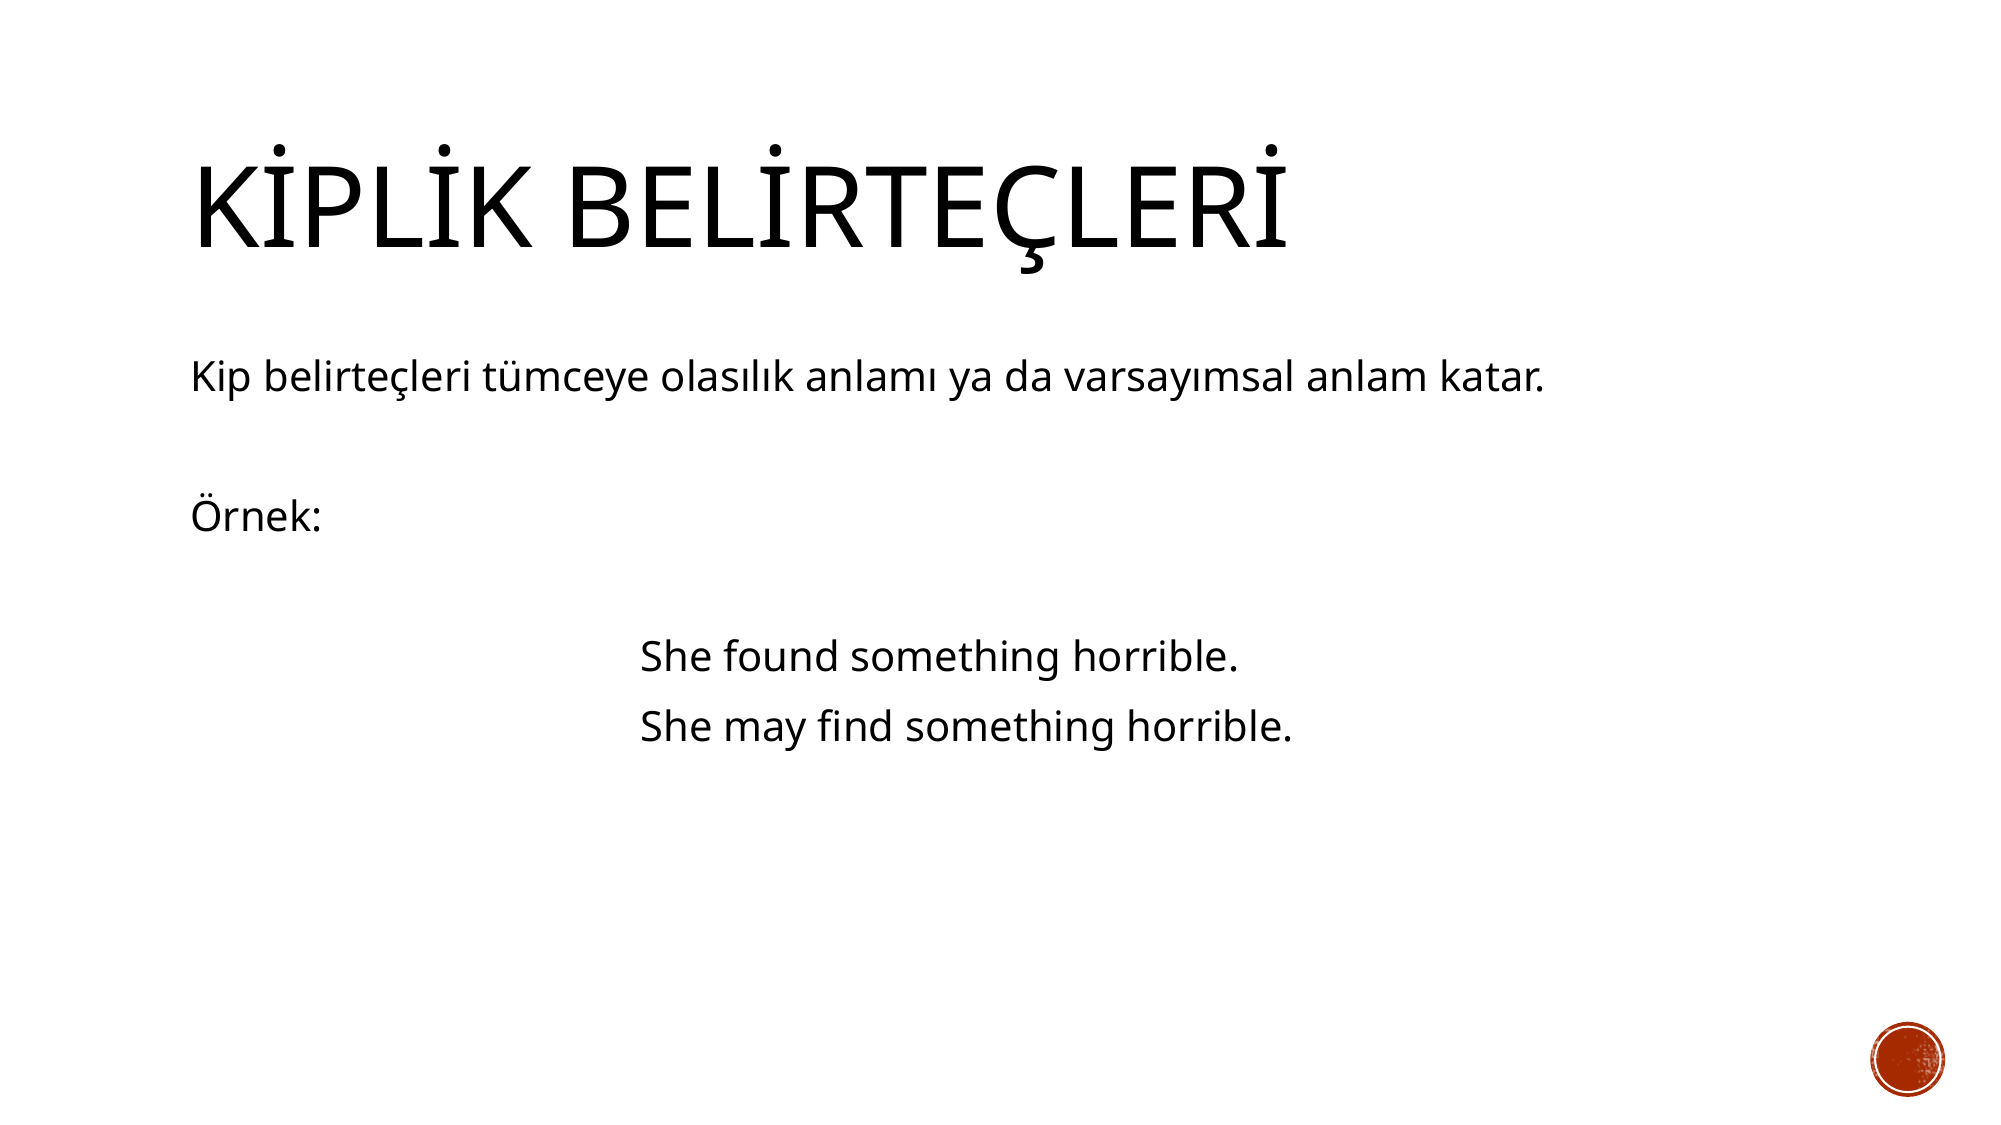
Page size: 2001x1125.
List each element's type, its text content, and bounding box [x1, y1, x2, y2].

list Kip belirteçleri tümceye olasılık anlamı ya da varsayımsal anlam katar. Örnek: She found something horrible. She may find something horrible. [175, 348, 1826, 1013]
title KİPLİK BELİRTEÇLERİ [175, 79, 1826, 344]
